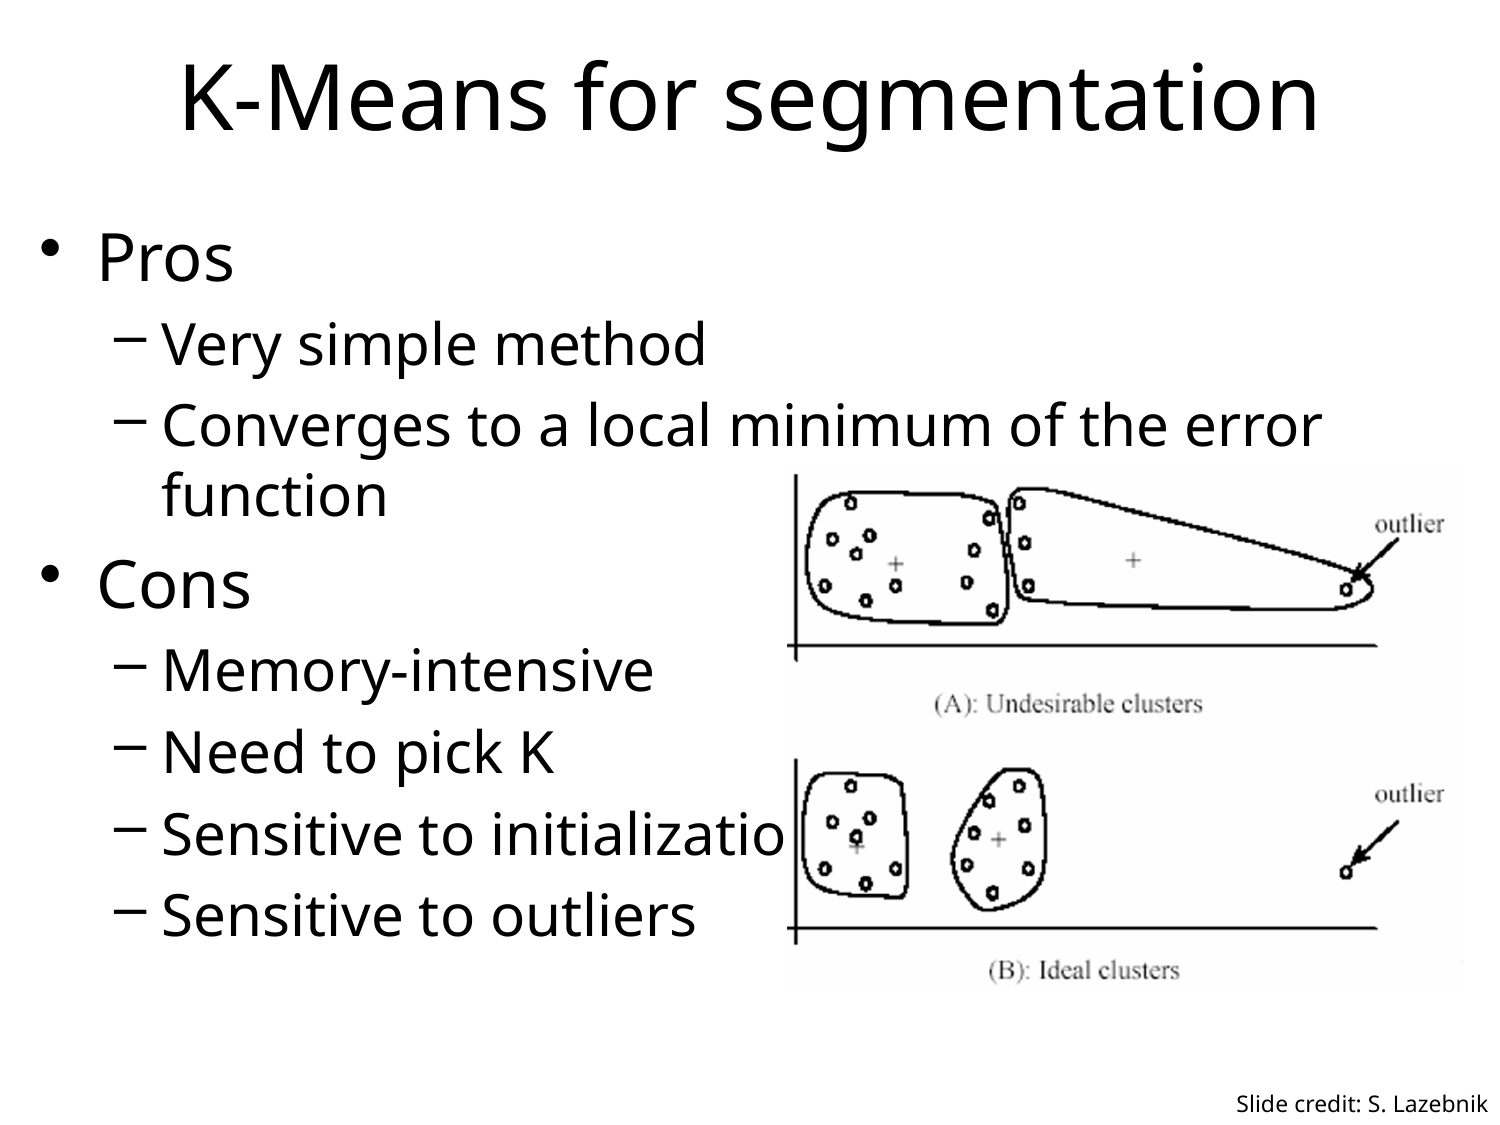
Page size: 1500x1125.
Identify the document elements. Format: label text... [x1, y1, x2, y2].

picture [787, 464, 1463, 988]
text_box Slide credit: S. Lazebnik [1221, 1082, 1500, 1125]
list Pros Very simple method Converges to a local minimum of the error function Cons Memory-intensive Need to pick K Sensitive to initialization Sensitive to outliers [24, 207, 1376, 951]
title K-Means for segmentation [74, 0, 1426, 188]
